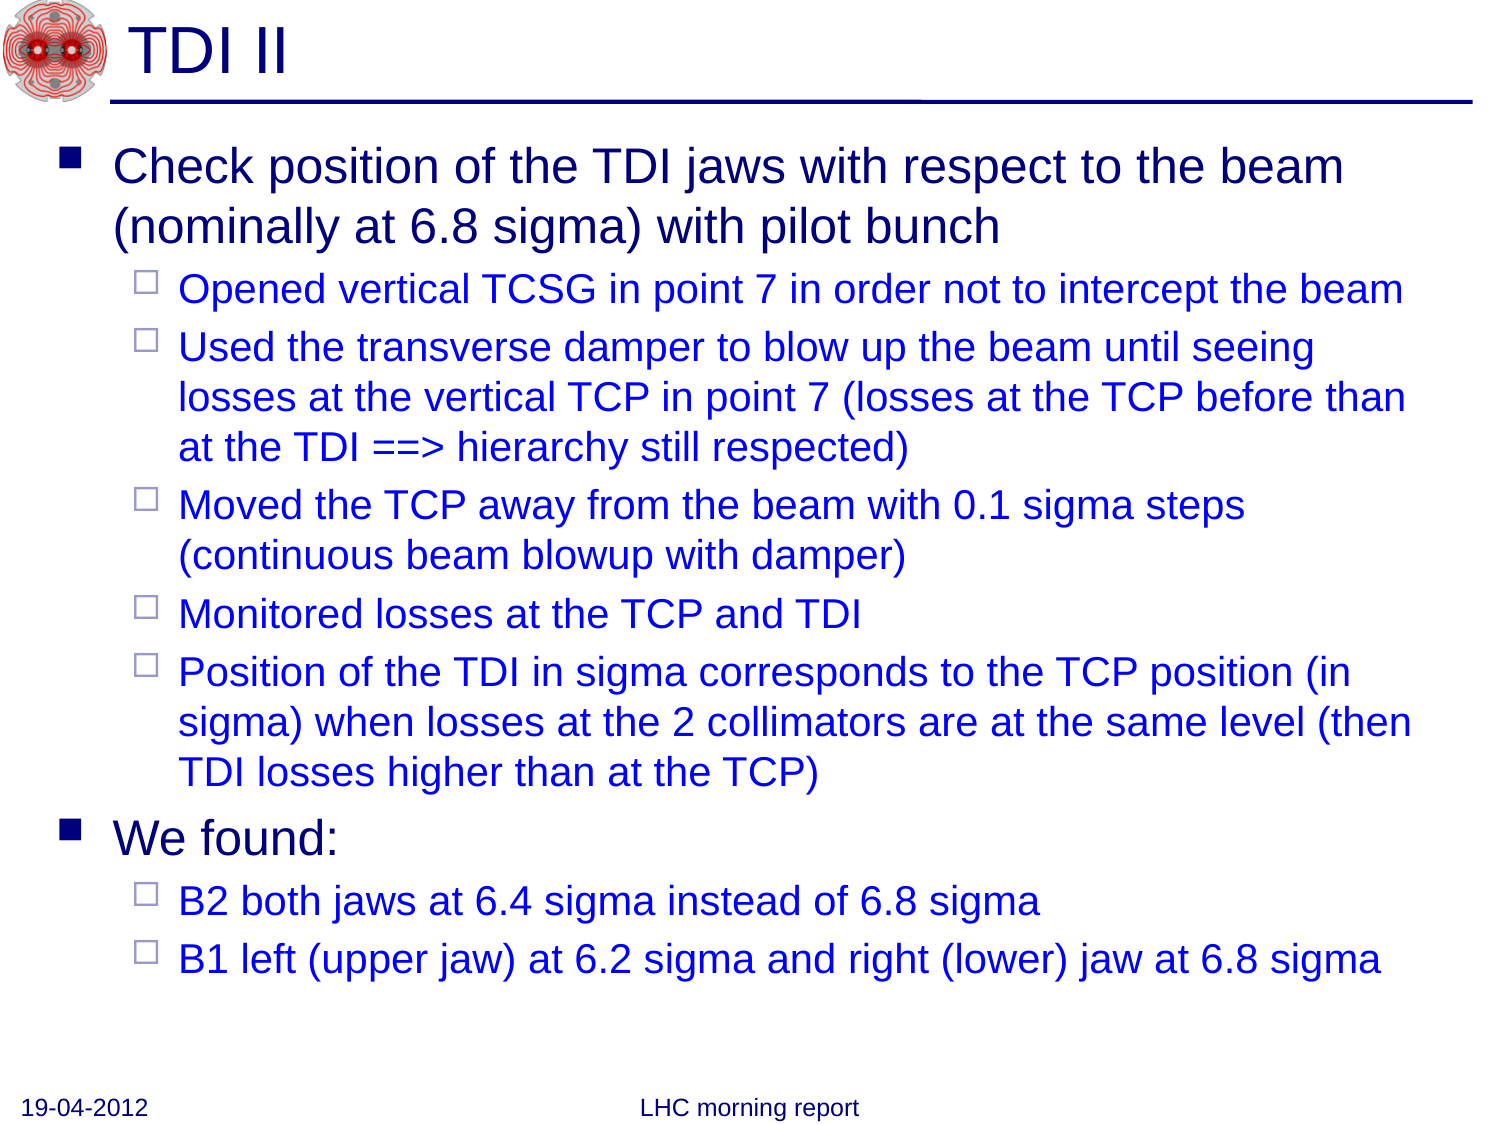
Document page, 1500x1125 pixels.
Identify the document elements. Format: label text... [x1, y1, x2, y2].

picture [0, 0, 108, 103]
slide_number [5, 1085, 356, 1125]
footer LHC morning report [512, 1087, 988, 1125]
title TDI II [111, 3, 1463, 91]
list Check position of the TDI jaws with respect to the beam (nominally at 6.8 sigma) with pilot bunch Opened vertical TCSG in point 7 in order not to intercept the beam Used the transverse damper to blow up the beam until seeing losses at the vertical TCP in point 7 (losses at the TCP before than at the TDI ==> hierarchy still respected) Moved the TCP away from the beam with 0.1 sigma steps (continuous beam blowup with damper) Monitored losses at the TCP and TDI Position of the TDI in sigma corresponds to the TCP position (in sigma) when losses at the 2 collimators are at the same level (then TDI losses higher than at the TCP) We found: B2 both jaws at 6.4 sigma instead of 6.8 sigma B1 left (upper jaw) at 6.2 sigma and right (lower) jaw at 6.8 sigma [40, 125, 1459, 965]
